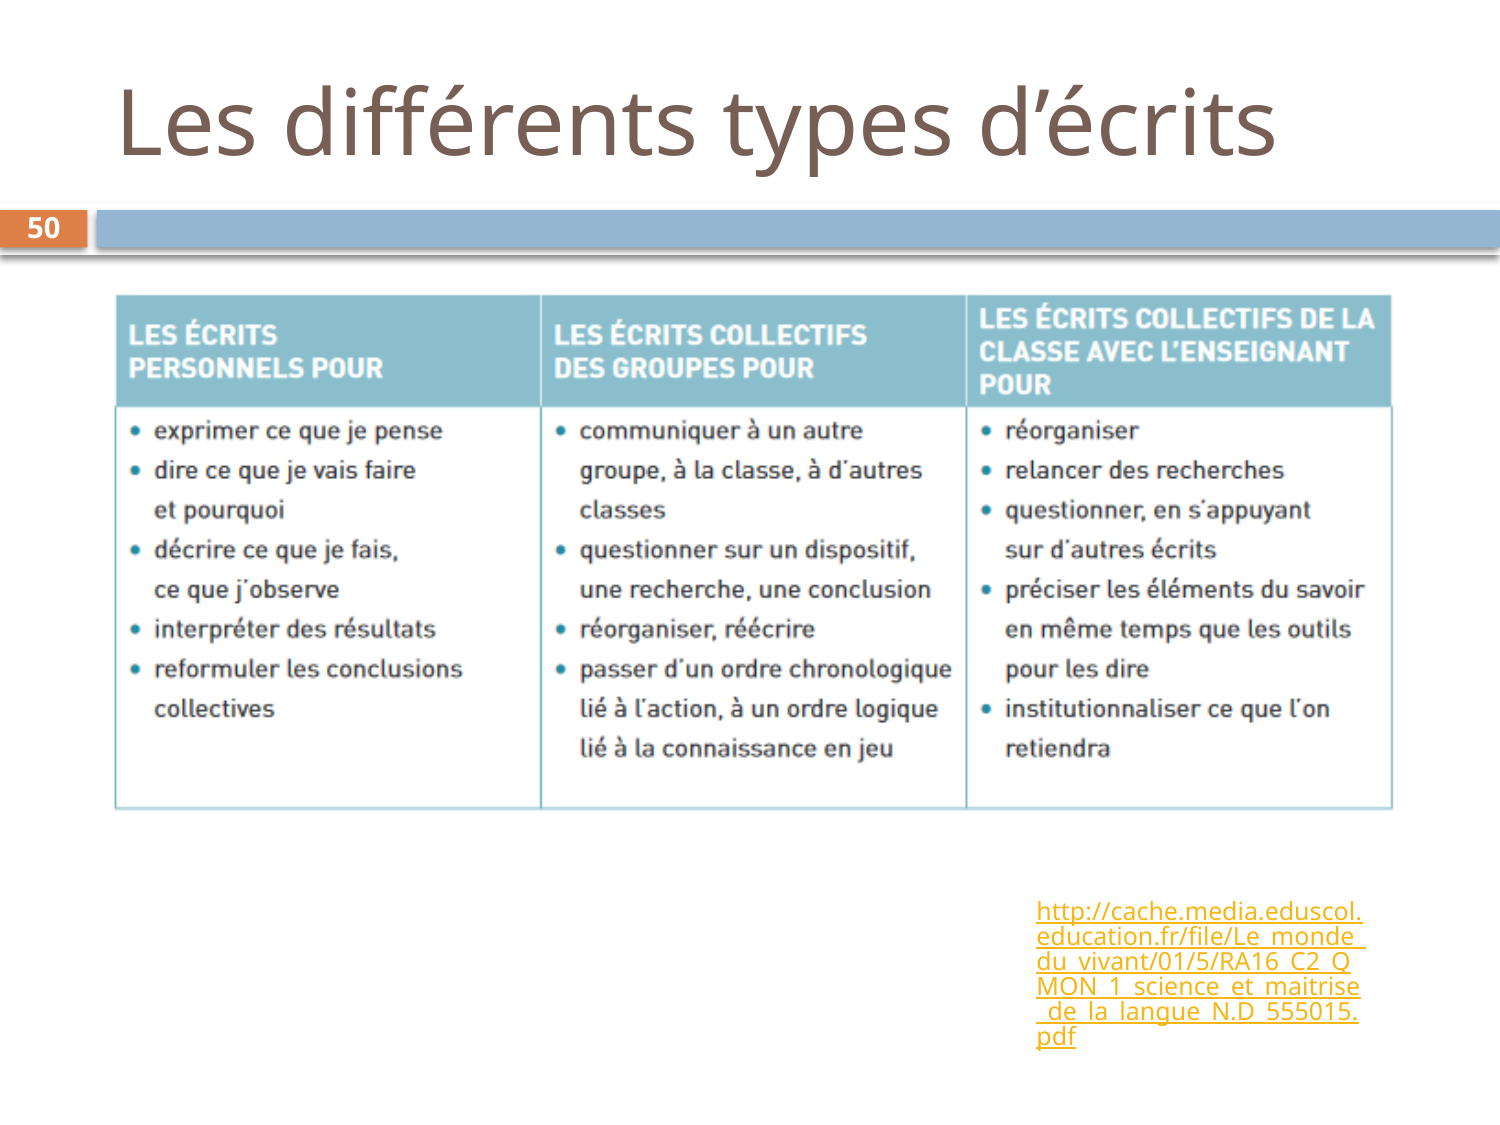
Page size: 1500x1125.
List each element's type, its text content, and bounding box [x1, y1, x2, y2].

slide_number 50 [0, 208, 88, 249]
text_box http://cache.media.eduscol.education.fr/file/Le_monde_du_vivant/01/5/RA16_C2_QMON_1_science_et_maitrise_de_la_langue_N.D_555015.pdf [1021, 887, 1386, 937]
title Les différents types d’écrits [100, 37, 1438, 200]
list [87, 290, 1437, 847]
